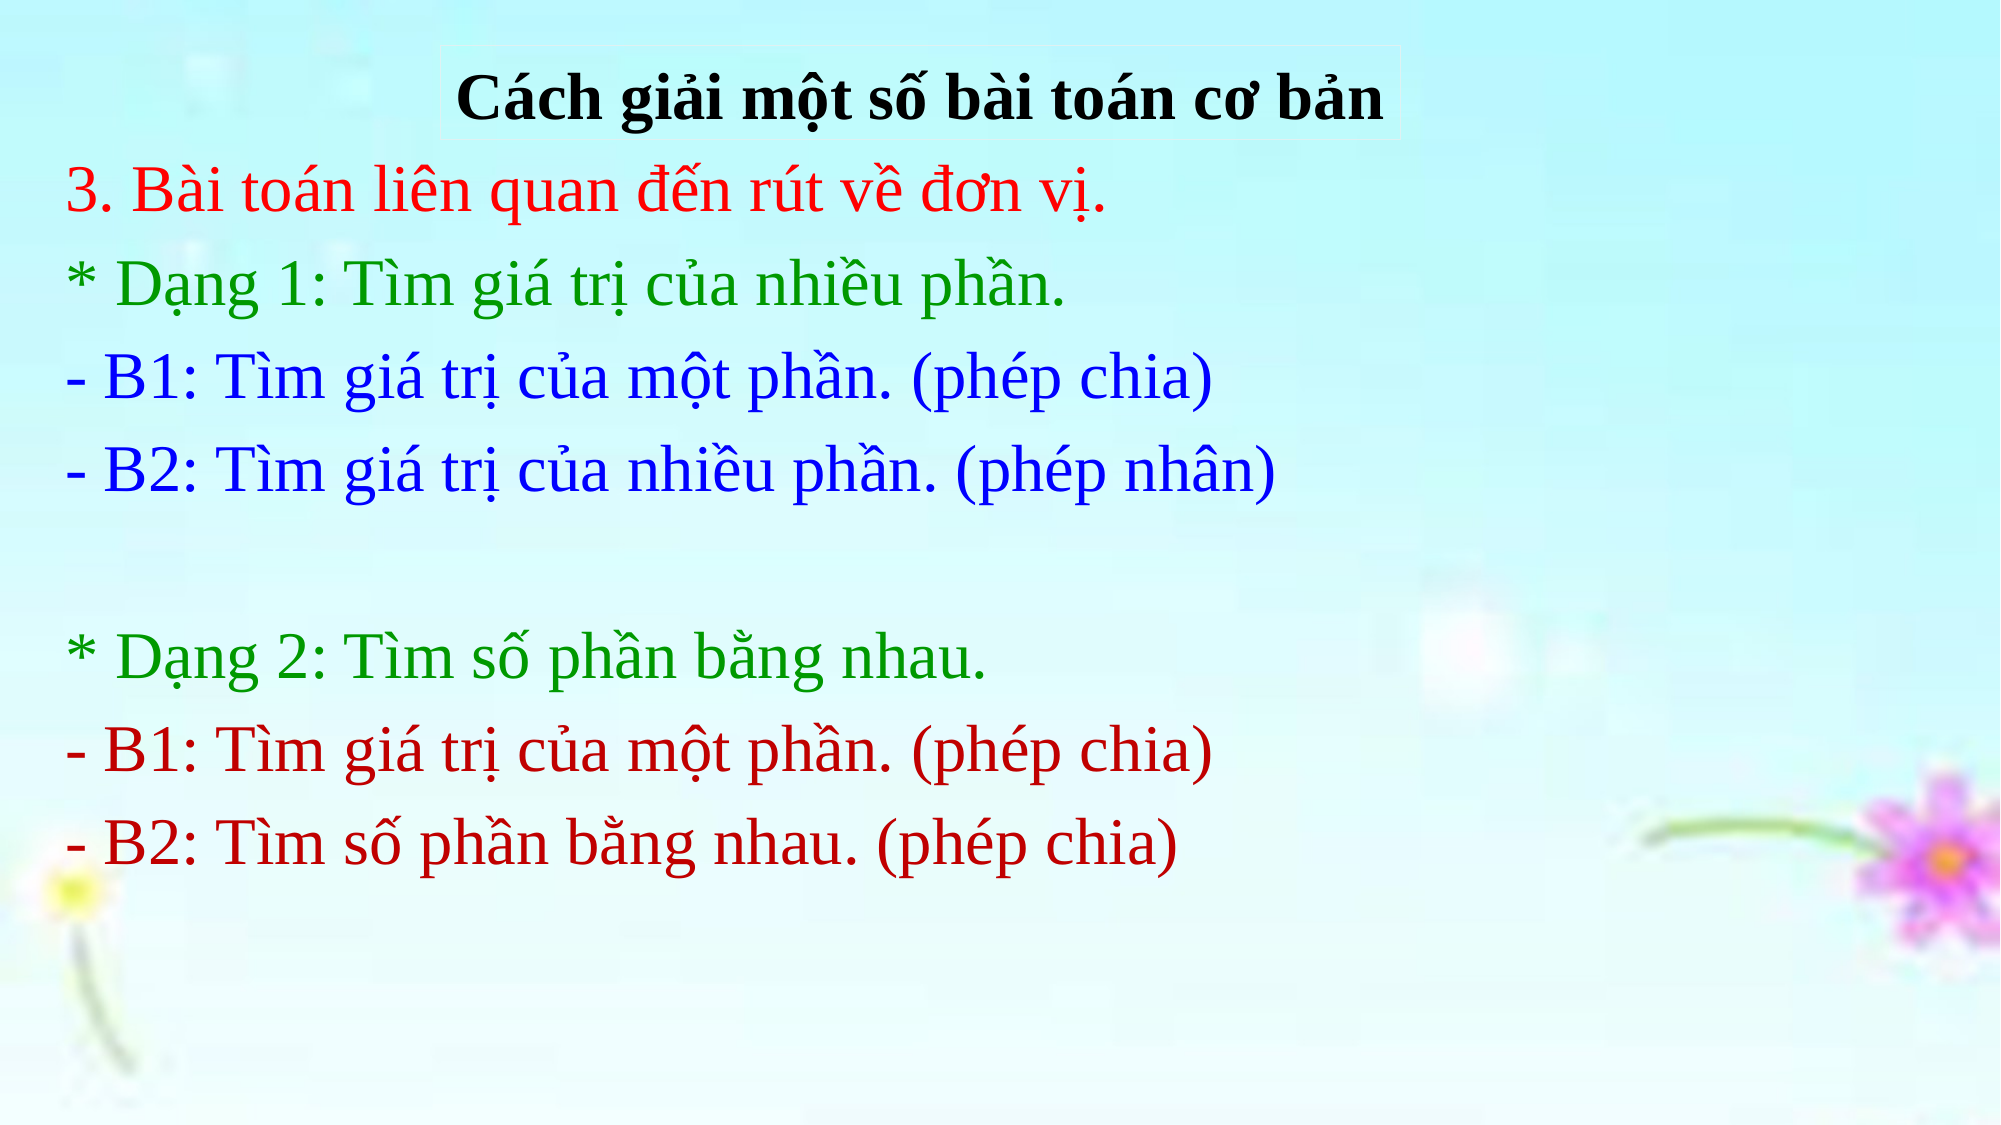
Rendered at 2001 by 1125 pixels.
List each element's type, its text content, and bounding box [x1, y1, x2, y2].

text_box Cách giải một số bài toán cơ bản [440, 45, 1401, 140]
picture [0, 0, 2001, 1125]
list 3. Bài toán liên quan đến rút về đơn vị. * Dạng 1: Tìm giá trị của nhiều phần. - B1: Tìm giá trị của một phần. (phép chia) - B2: Tìm giá trị của nhiều phần. (phép nhân) * Dạng 2: Tìm số phần bằng nhau. - B1: Tìm giá trị của một phần. (phép chia) - B2: Tìm số phần bằng nhau. (phép chia) [49, 137, 1851, 1076]
